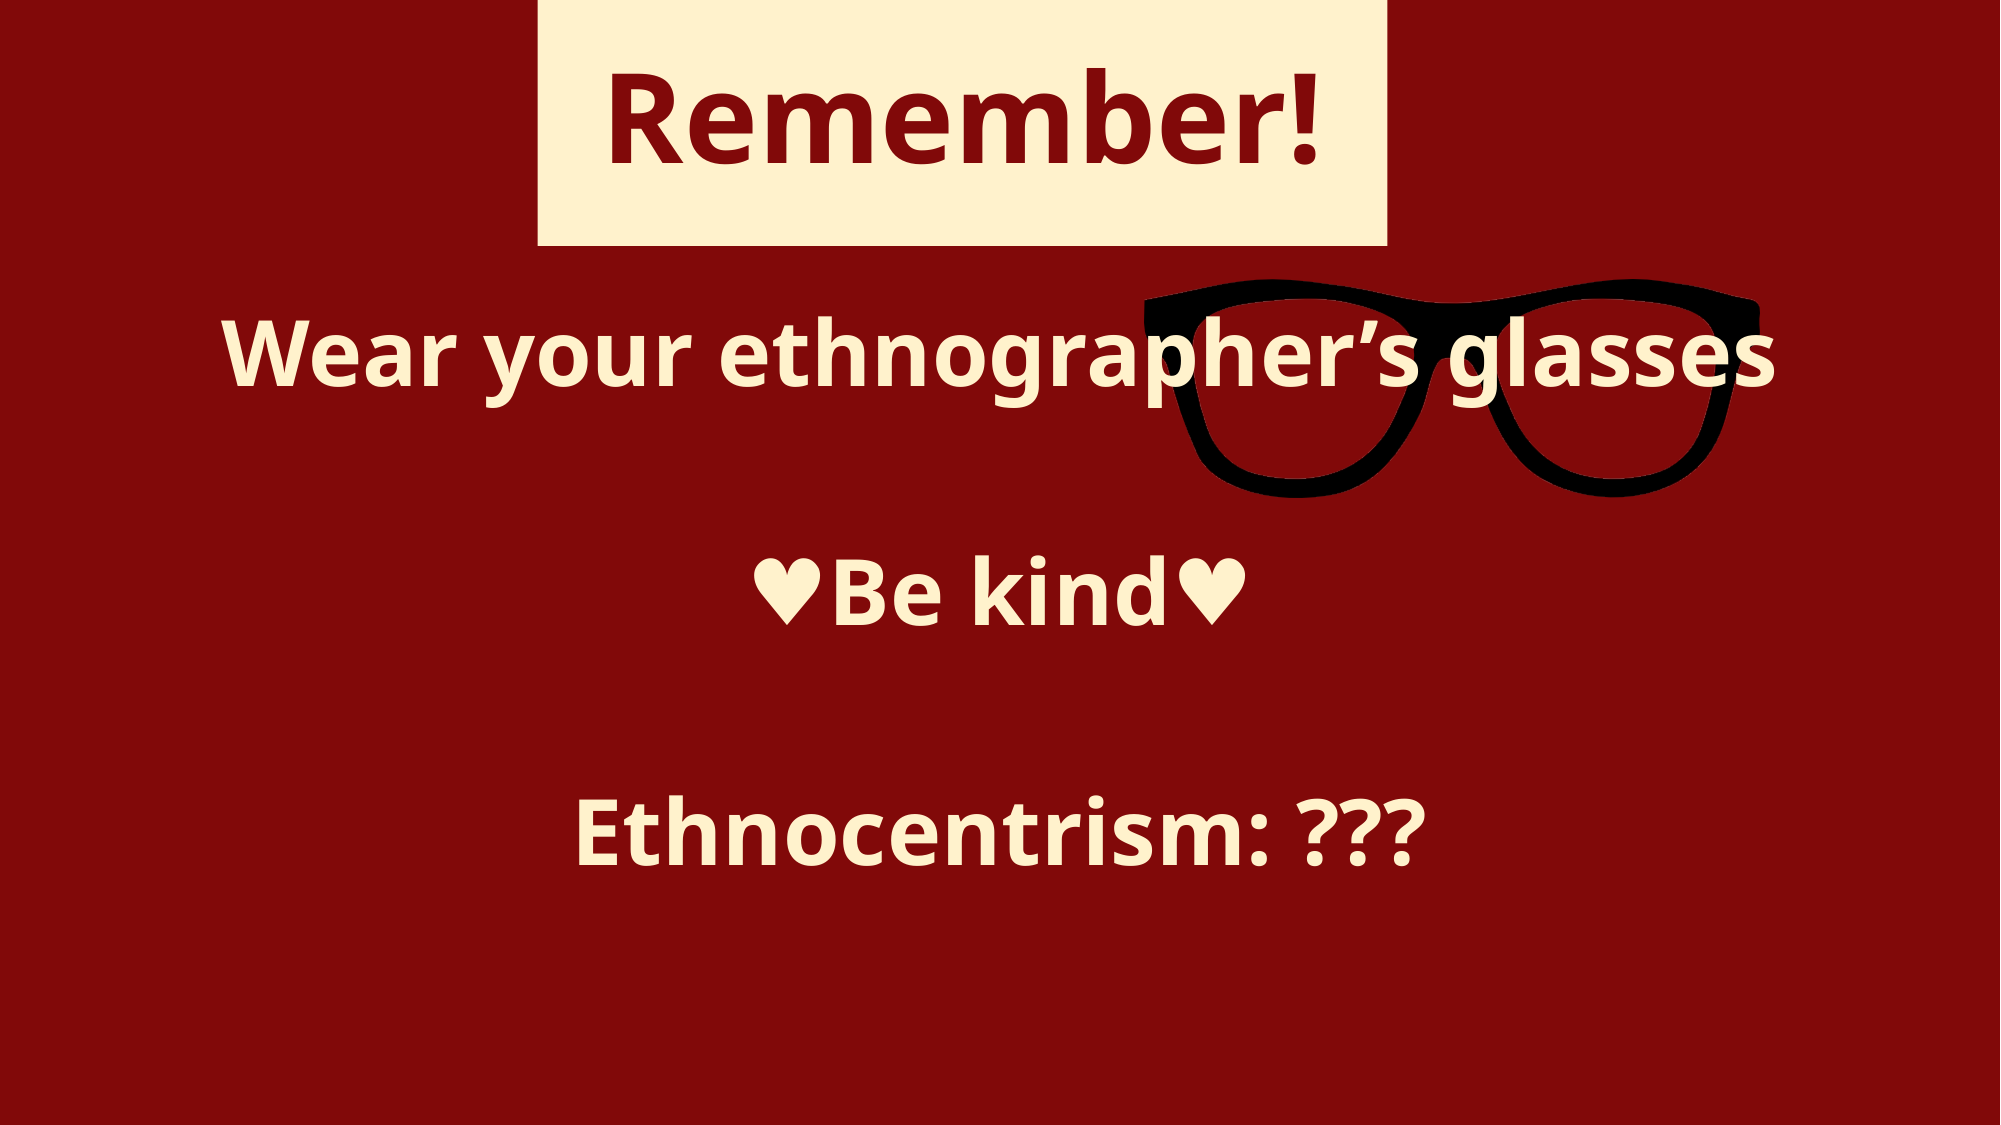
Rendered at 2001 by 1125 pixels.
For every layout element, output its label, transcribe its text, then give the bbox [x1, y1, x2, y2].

text_box [536, 0, 1388, 247]
title Remember! [537, 14, 1388, 232]
picture [1144, 279, 1760, 498]
list Wear your ethnographer’s glasses ♥Be kind♥ Ethnocentrism: ??? [137, 299, 1863, 1047]
